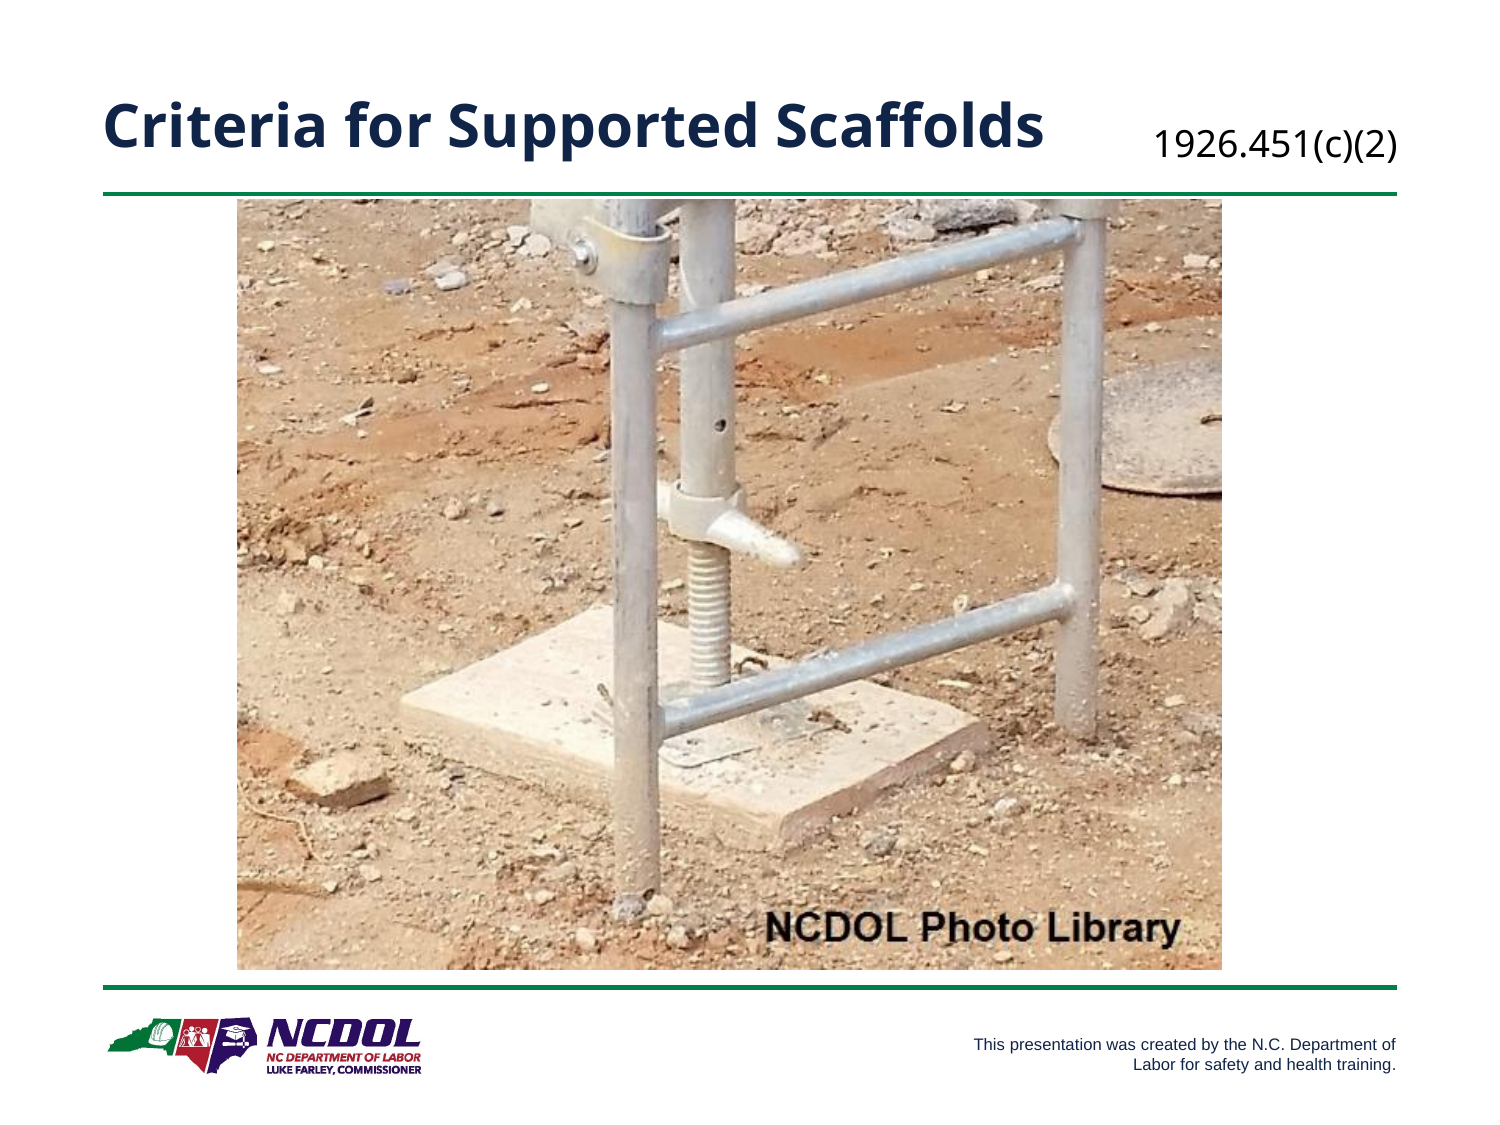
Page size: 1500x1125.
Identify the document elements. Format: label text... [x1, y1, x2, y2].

text_box 1926.451(c)(2) [787, 112, 1413, 175]
title Criteria for Supported Scaffolds [87, 88, 1238, 169]
picture [236, 199, 1223, 970]
picture [103, 1009, 424, 1082]
